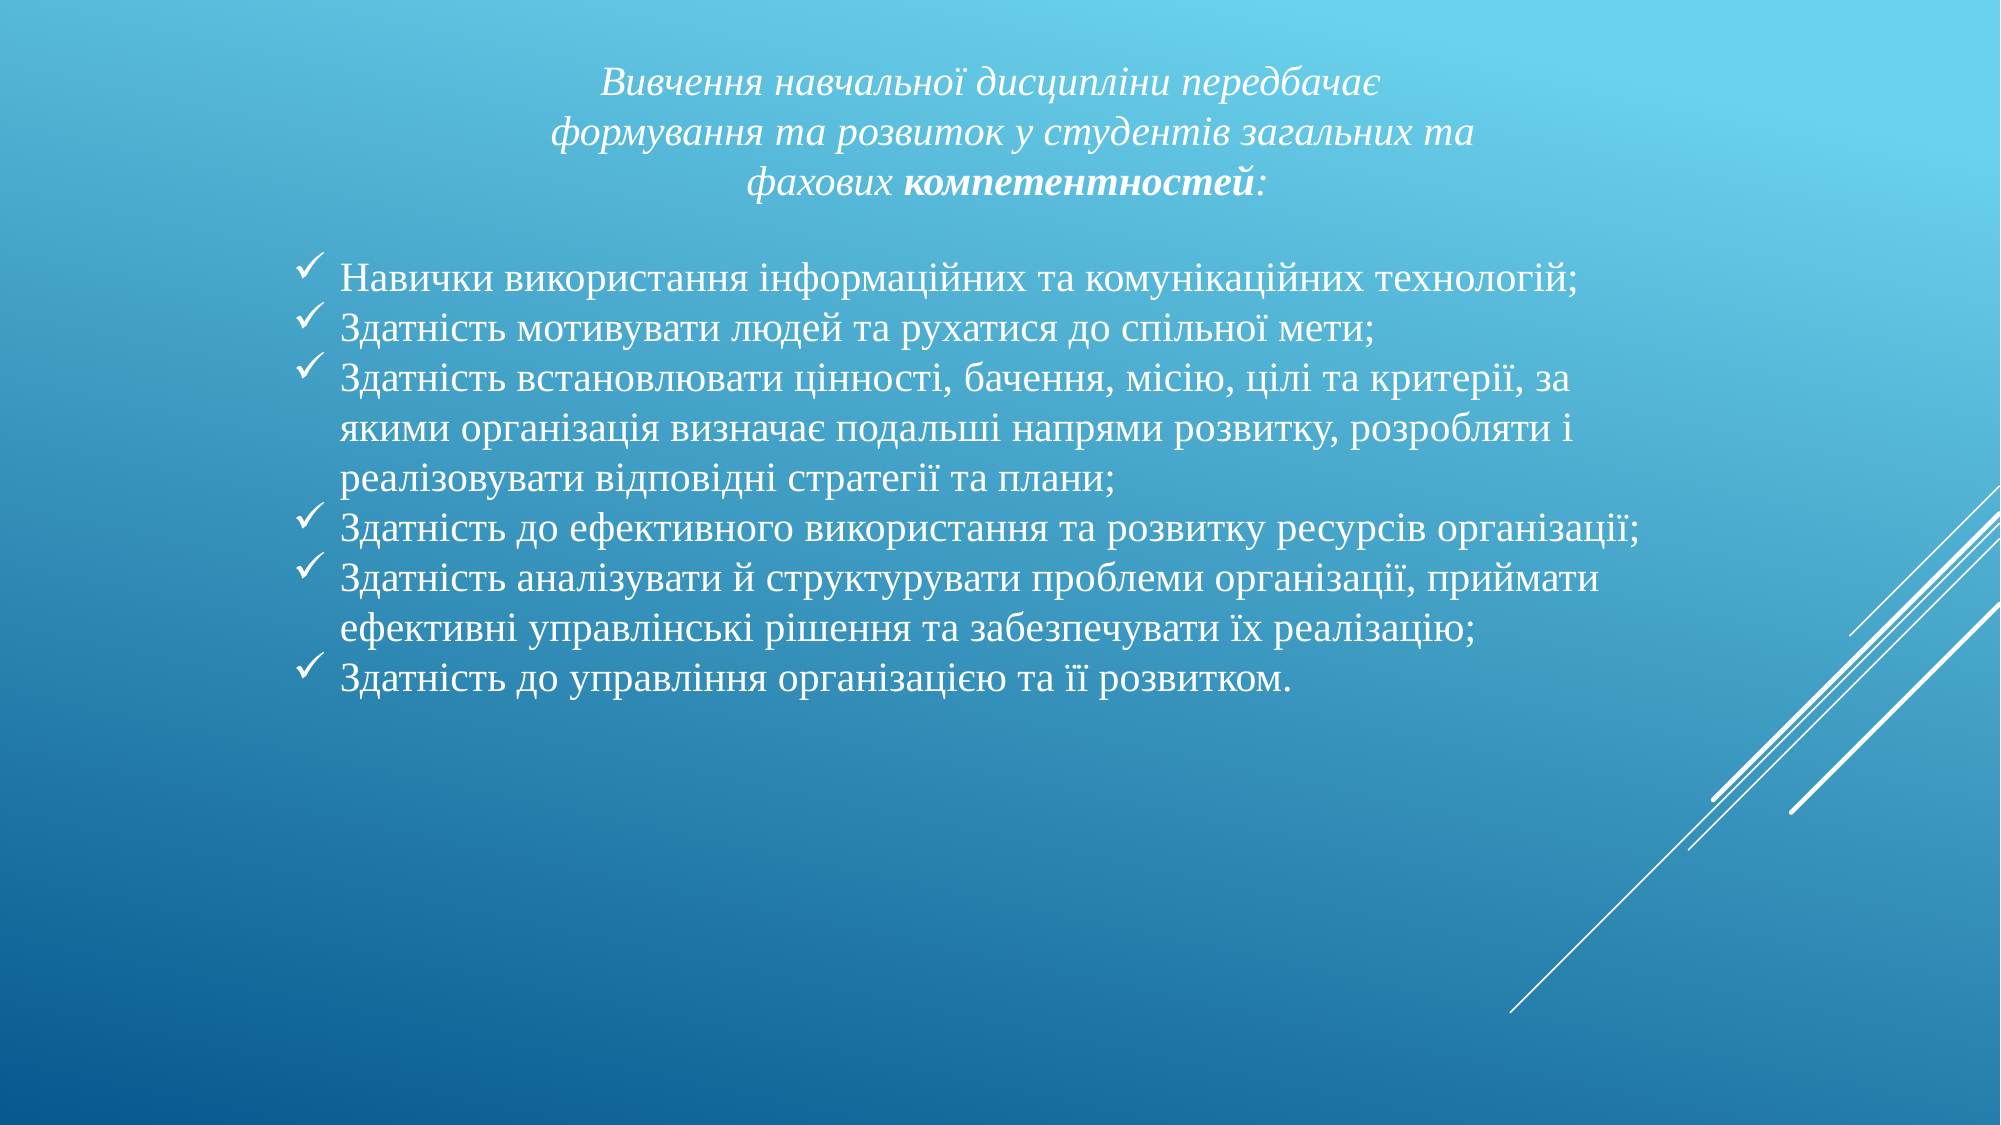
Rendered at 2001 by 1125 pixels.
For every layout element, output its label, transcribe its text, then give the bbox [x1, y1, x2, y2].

text_box Навички використання інформаційних та комунікаційних технологій; Здатність мотивувати людей та рухатися до спільної мети; Здатність встановлювати цінності, бачення, місію, цілі та критерії, за якими організація визначає подальші напрями розвитку, розробляти і реалізовувати відповідні стратегії та плани; Здатність до ефективного використання та розвитку ресурсів організації; Здатність аналізувати й структурувати проблеми організації, приймати ефективні управлінські рішення та забезпечувати їх реалізацію; Здатність до управління організацією та її розвитком. [278, 242, 1680, 753]
text_box Вивчення навчальної дисципліни передбачає формування та розвиток у студентів загальних та фахових компетентностей: [490, 46, 1491, 211]
